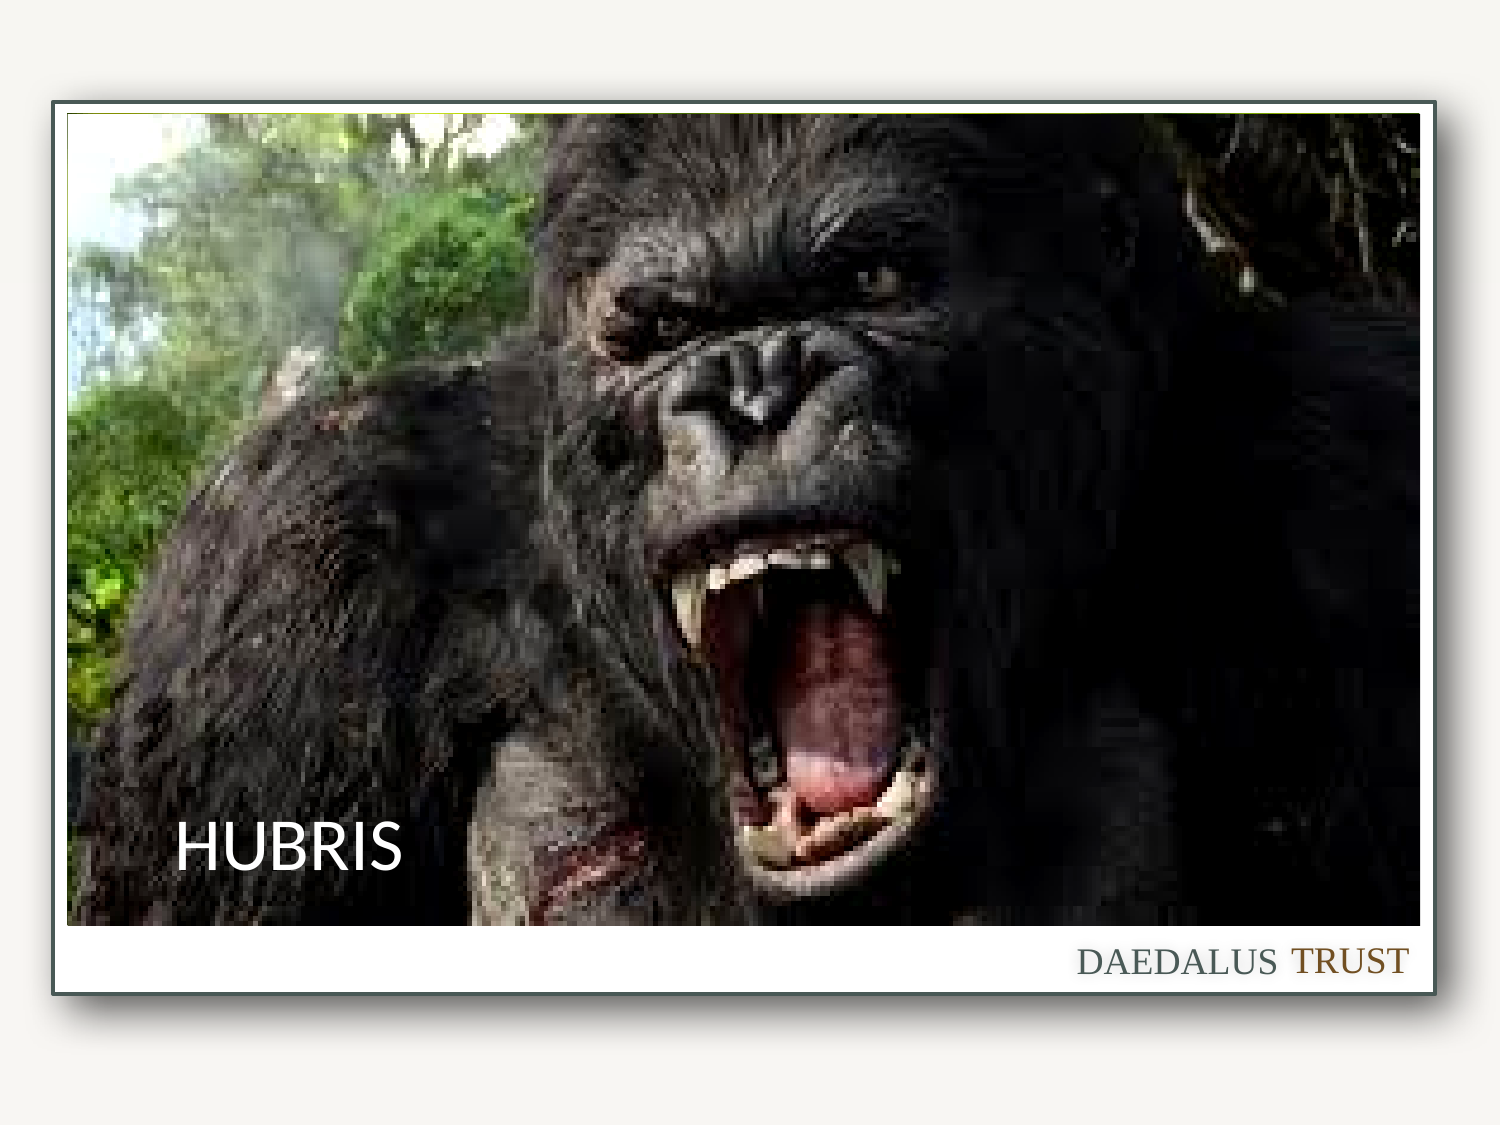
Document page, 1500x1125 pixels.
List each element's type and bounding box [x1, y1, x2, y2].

picture [66, 113, 1421, 926]
text_box [52, 101, 1500, 995]
